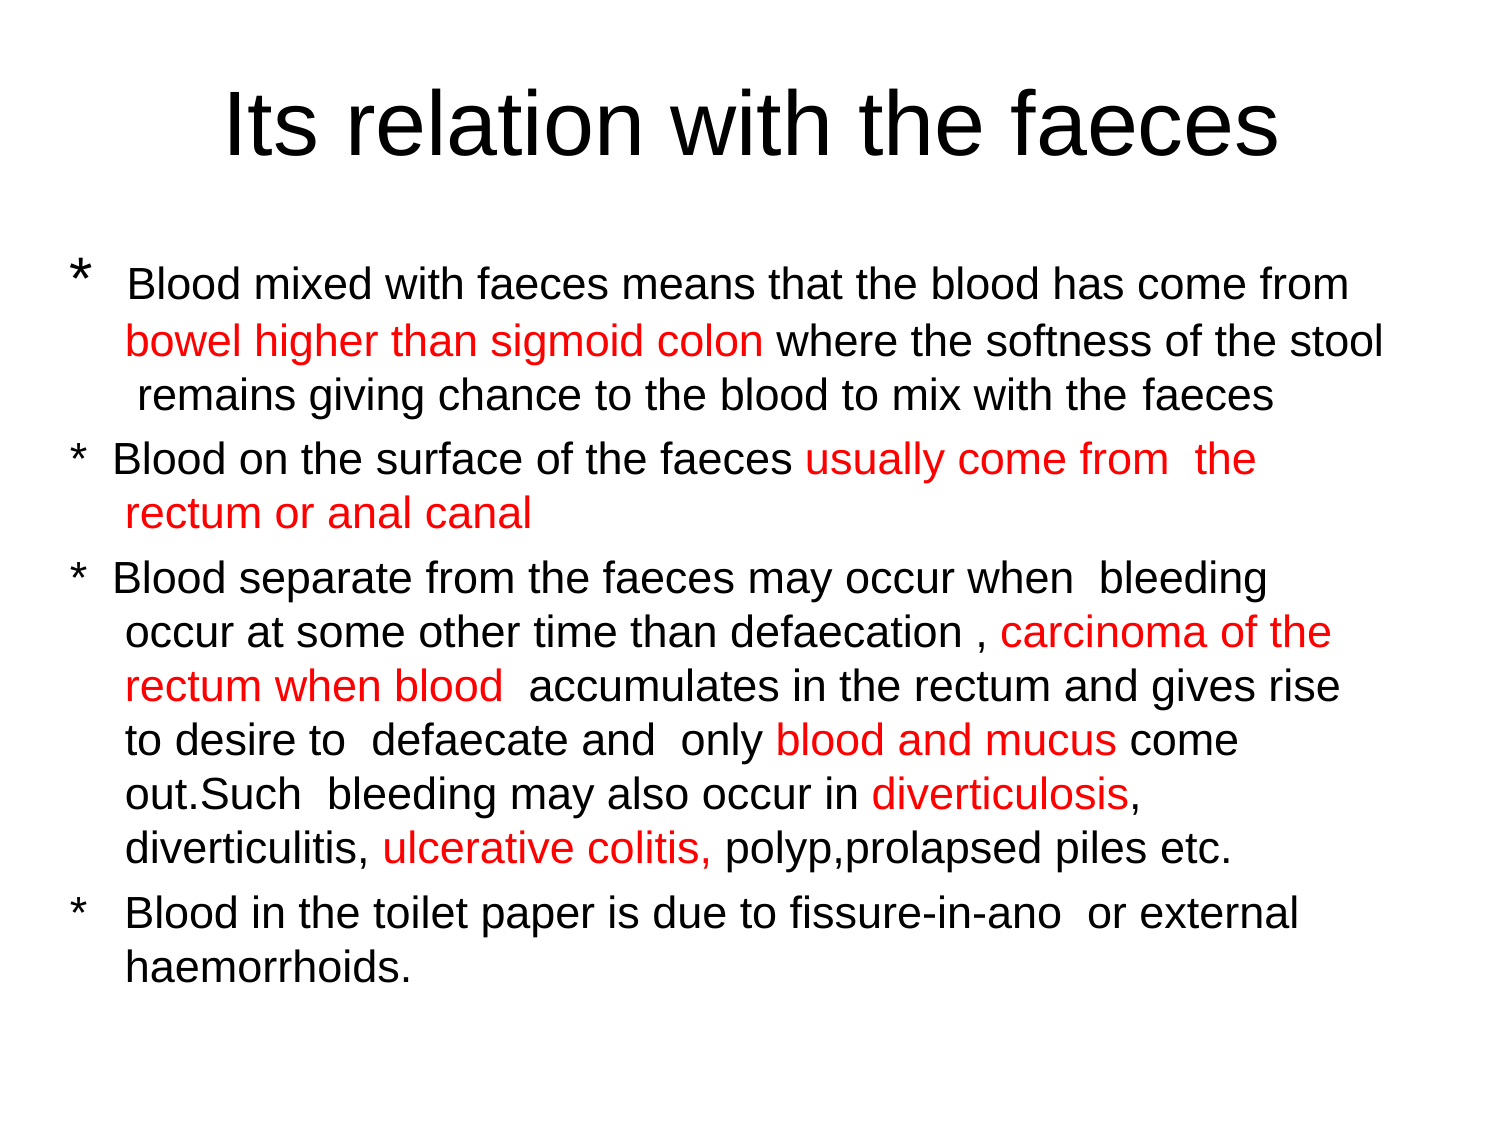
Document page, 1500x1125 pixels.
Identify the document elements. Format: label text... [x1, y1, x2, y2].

list * Blood mixed with faeces means that the blood has come from bowel higher than sigmoid colon where the softness of the stool remains giving chance to the blood to mix with the faeces * Blood on the surface of the faeces usually come from the rectum or anal canal * Blood separate from the faeces may occur when bleeding occur at some other time than defaecation , carcinoma of the rectum when blood accumulates in the rectum and gives rise to desire to defaecate and only blood and mucus come out.Such bleeding may also occur in diverticulosis, diverticulitis, ulcerative colitis, polyp,prolapsed piles etc. * Blood in the toilet paper is due to fissure-in-ano or external haemorrhoids. [53, 231, 1404, 1054]
title Its relation with the faeces [76, 30, 1427, 206]
